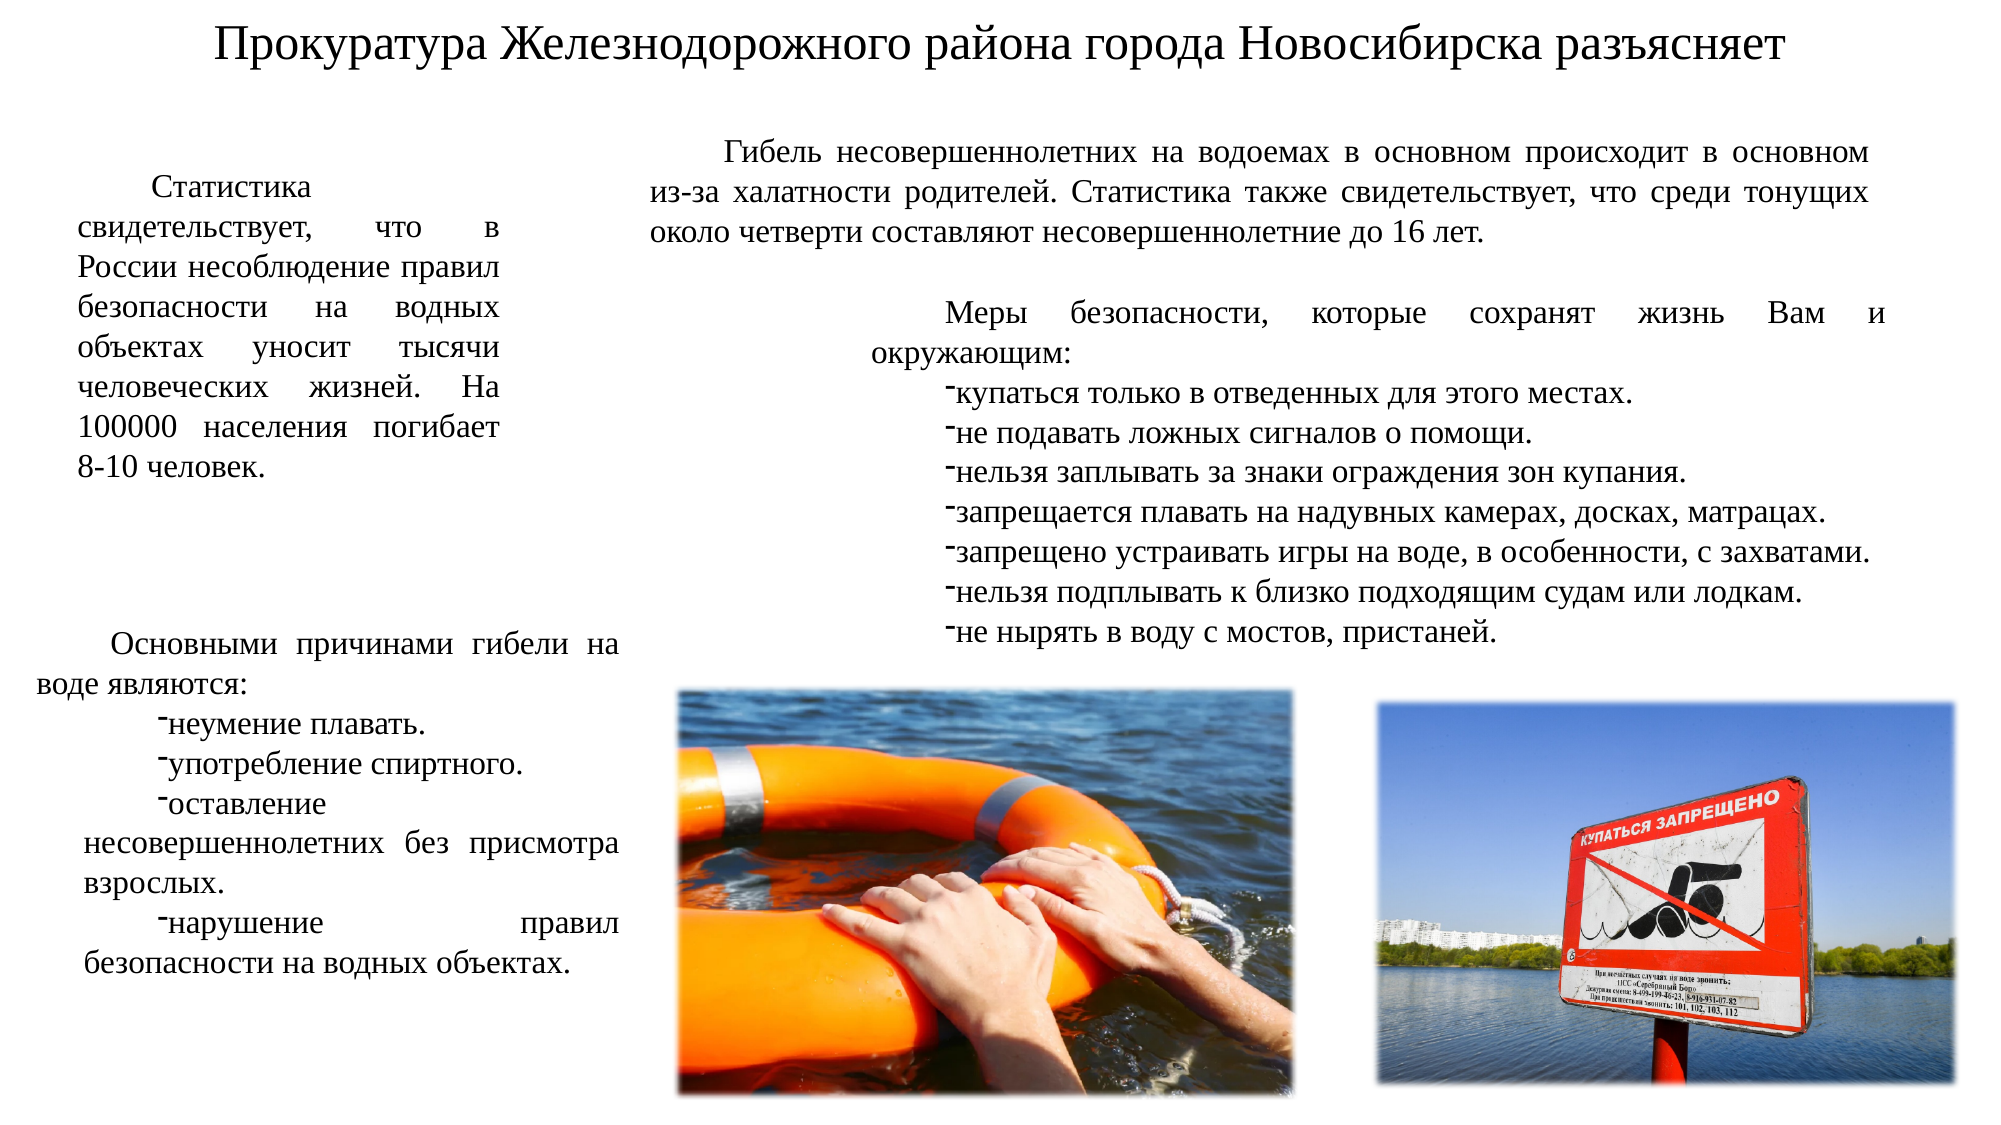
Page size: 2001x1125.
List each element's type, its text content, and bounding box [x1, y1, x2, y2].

picture [672, 684, 1298, 1101]
title Прокуратура Железнодорожного района города Новосибирска разъясняет [0, 0, 2000, 86]
text_box Основными причинами гибели на воде являются: неумение плавать. употребление спиртного. оставление несовершеннолетних без присмотра взрослых. нарушение правил безопасности на водных объектах. [21, 561, 636, 1040]
picture [1371, 696, 1961, 1090]
text_box Гибель несовершеннолетних на водоемах в основном происходит в основном из-за халатности родителей. Статистика также свидетельствует, что среди тонущих около четверти составляют несовершеннолетние до 16 лет. [634, 85, 1887, 294]
text_box Статистика свидетельствует, что в России несоблюдение правил безопасности на водных объектах уносит тысячи человеческих жизней. На 100000 населения погибает 8-10 человек. [62, 85, 516, 561]
text_box Меры безопасности, которые сохранят жизнь Вам и окружающим: купаться только в отведенных для этого местах. не подавать ложных сигналов о помощи. нельзя заплывать за знаки ограждения зон купания. запрещается плавать на надувных камерах, досках, матрацах. запрещено устраивать игры на воде, в особенности, с захватами. нельзя подплывать к близко подходящим судам или лодкам. не нырять в воду с мостов, пристаней. [855, 279, 1903, 661]
